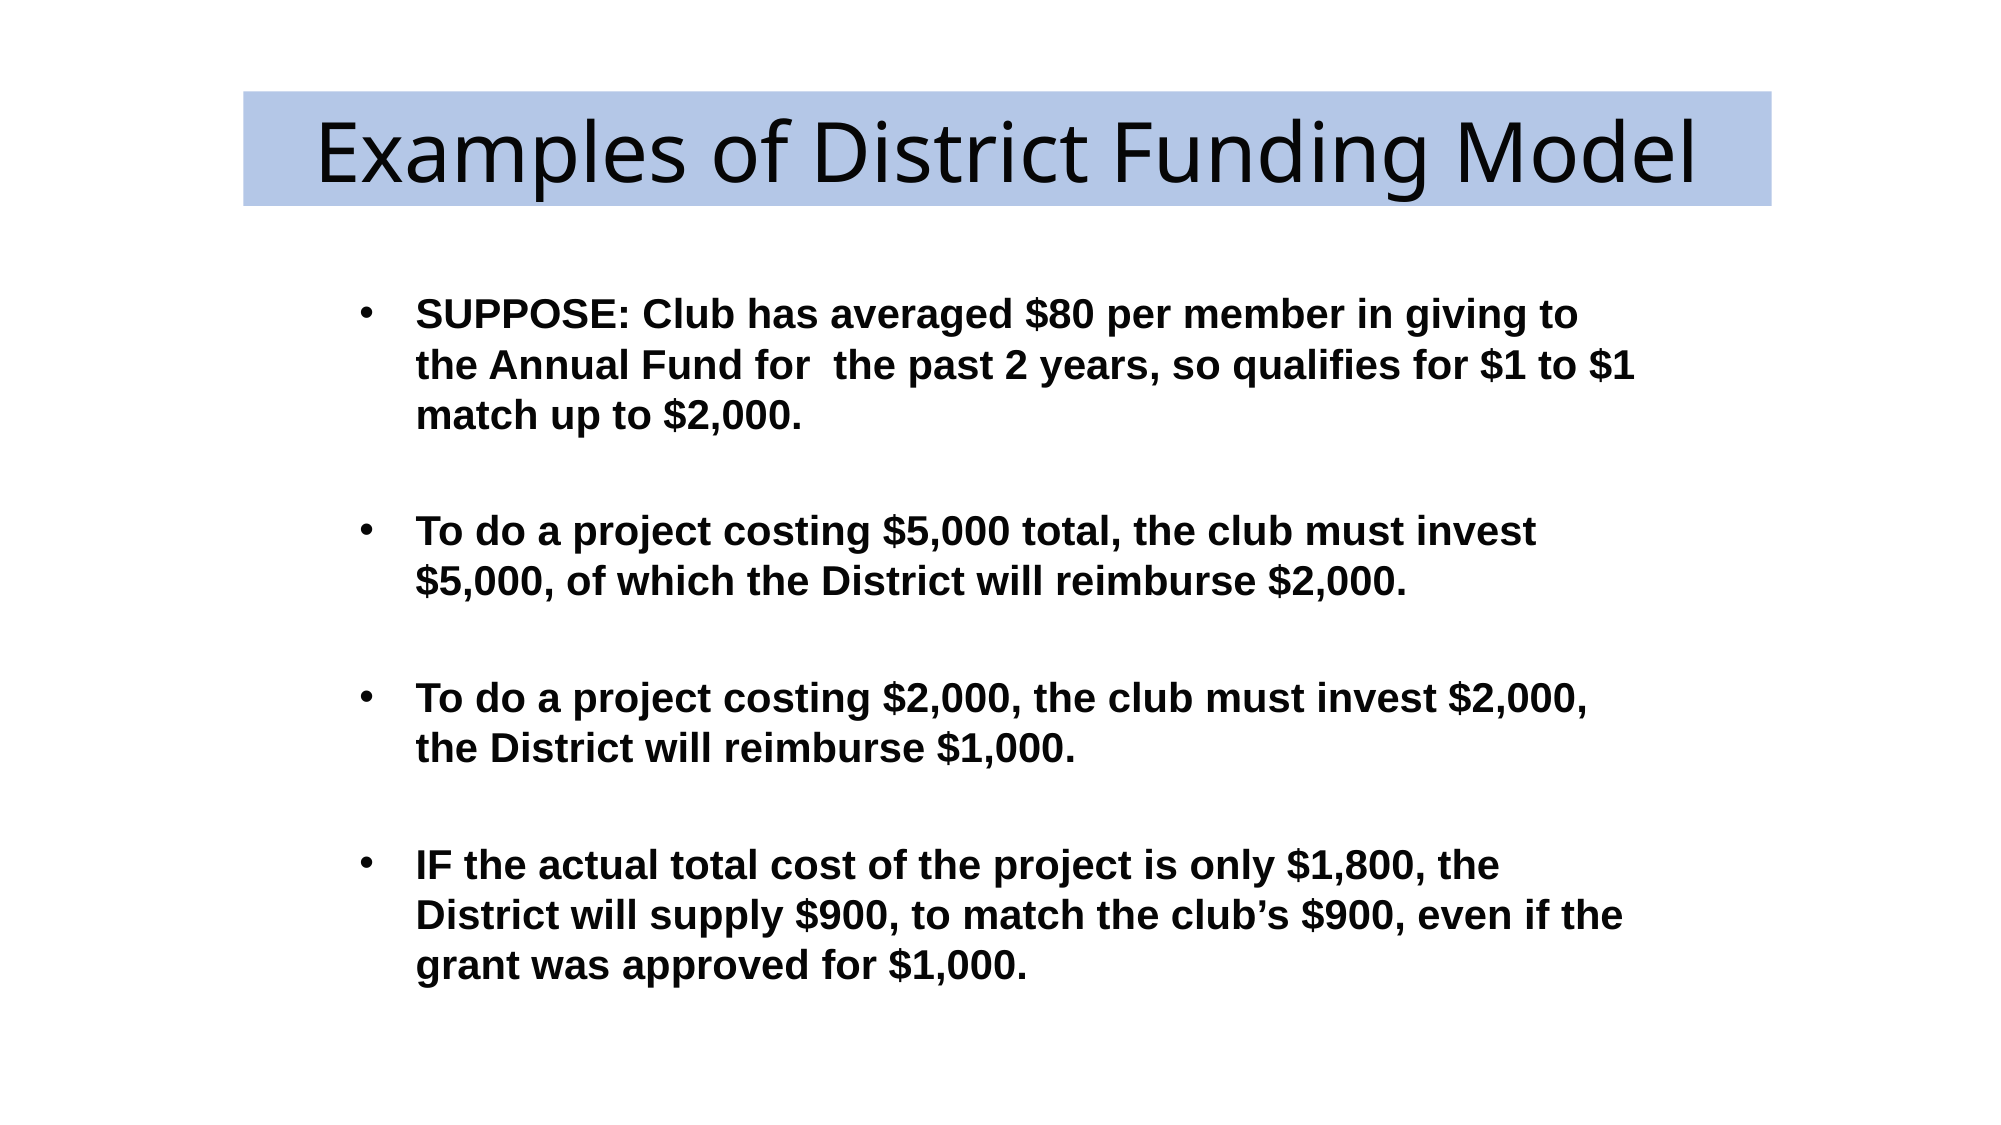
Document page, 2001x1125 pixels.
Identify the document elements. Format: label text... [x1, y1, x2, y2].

text_box SUPPOSE: Club has averaged $80 per member in giving to the Annual Fund for the past 2 years, so qualifies for $1 to $1 match up to $2,000. To do a project costing $5,000 total, the club must invest $5,000, of which the District will reimburse $2,000. To do a project costing $2,000, the club must invest $2,000, the District will reimburse $1,000. IF the actual total cost of the project is only $1,800, the District will supply $900, to match the club’s $900, even if the grant was approved for $1,000. [344, 279, 1656, 995]
text_box Examples of District Funding Model [243, 91, 1772, 206]
